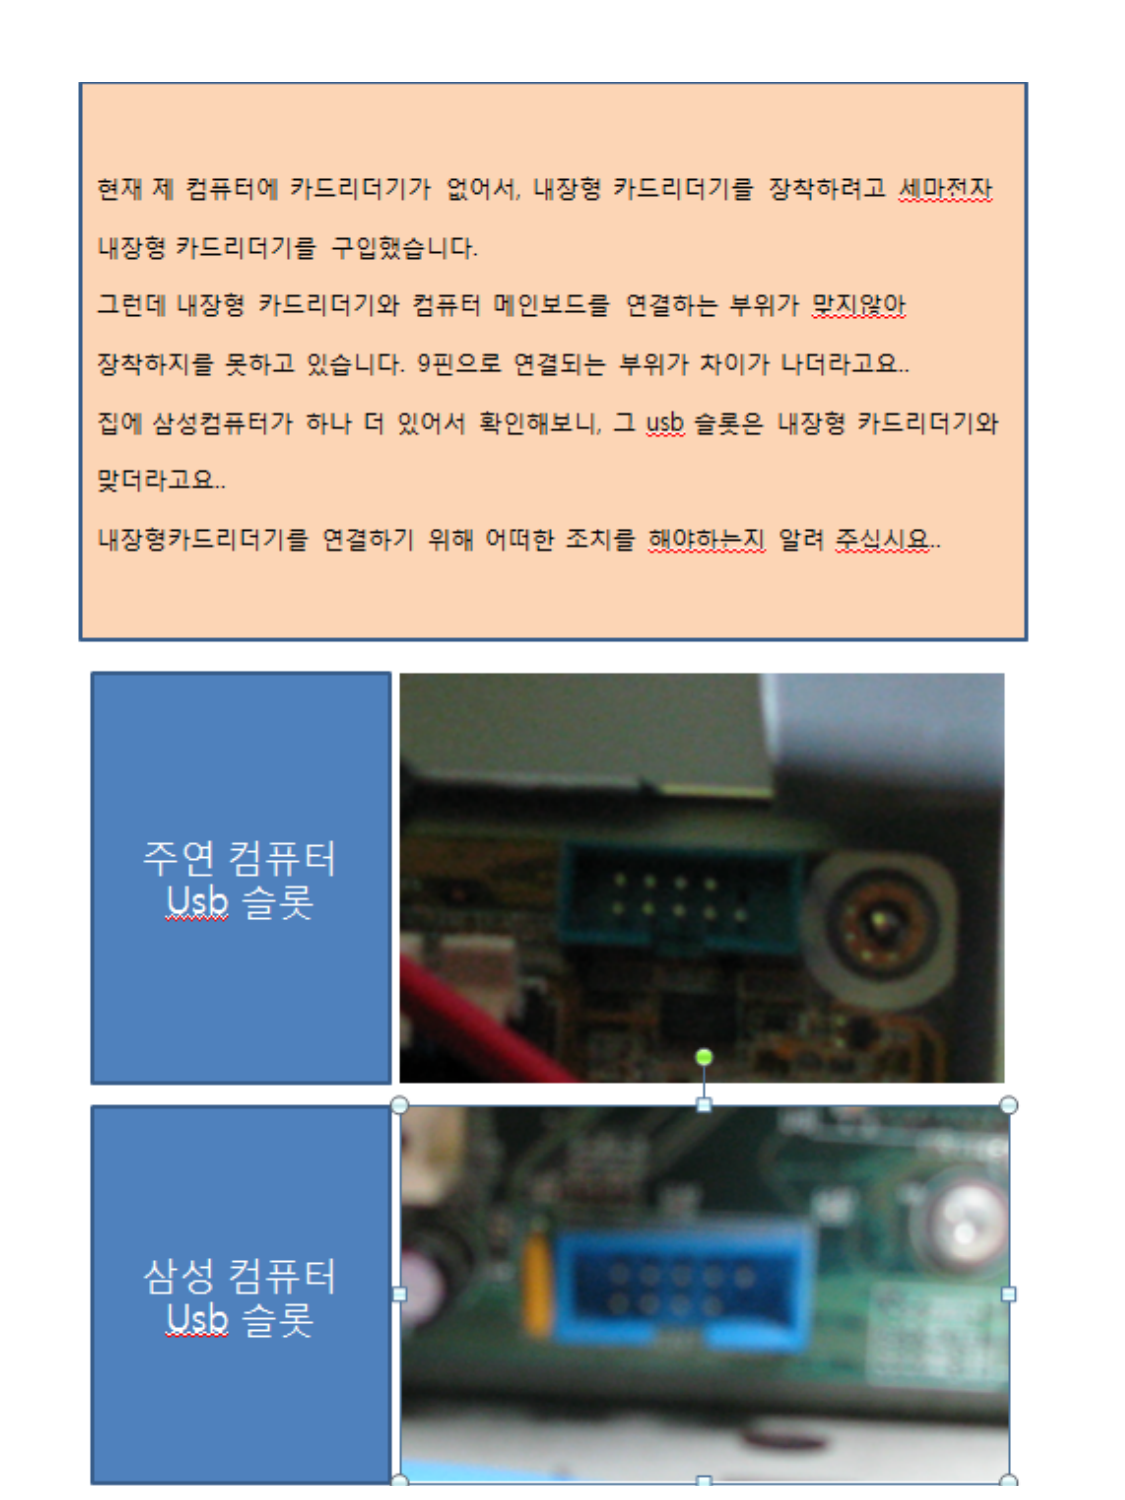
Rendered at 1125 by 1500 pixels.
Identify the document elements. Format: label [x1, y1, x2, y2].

picture [46, 81, 1067, 1486]
